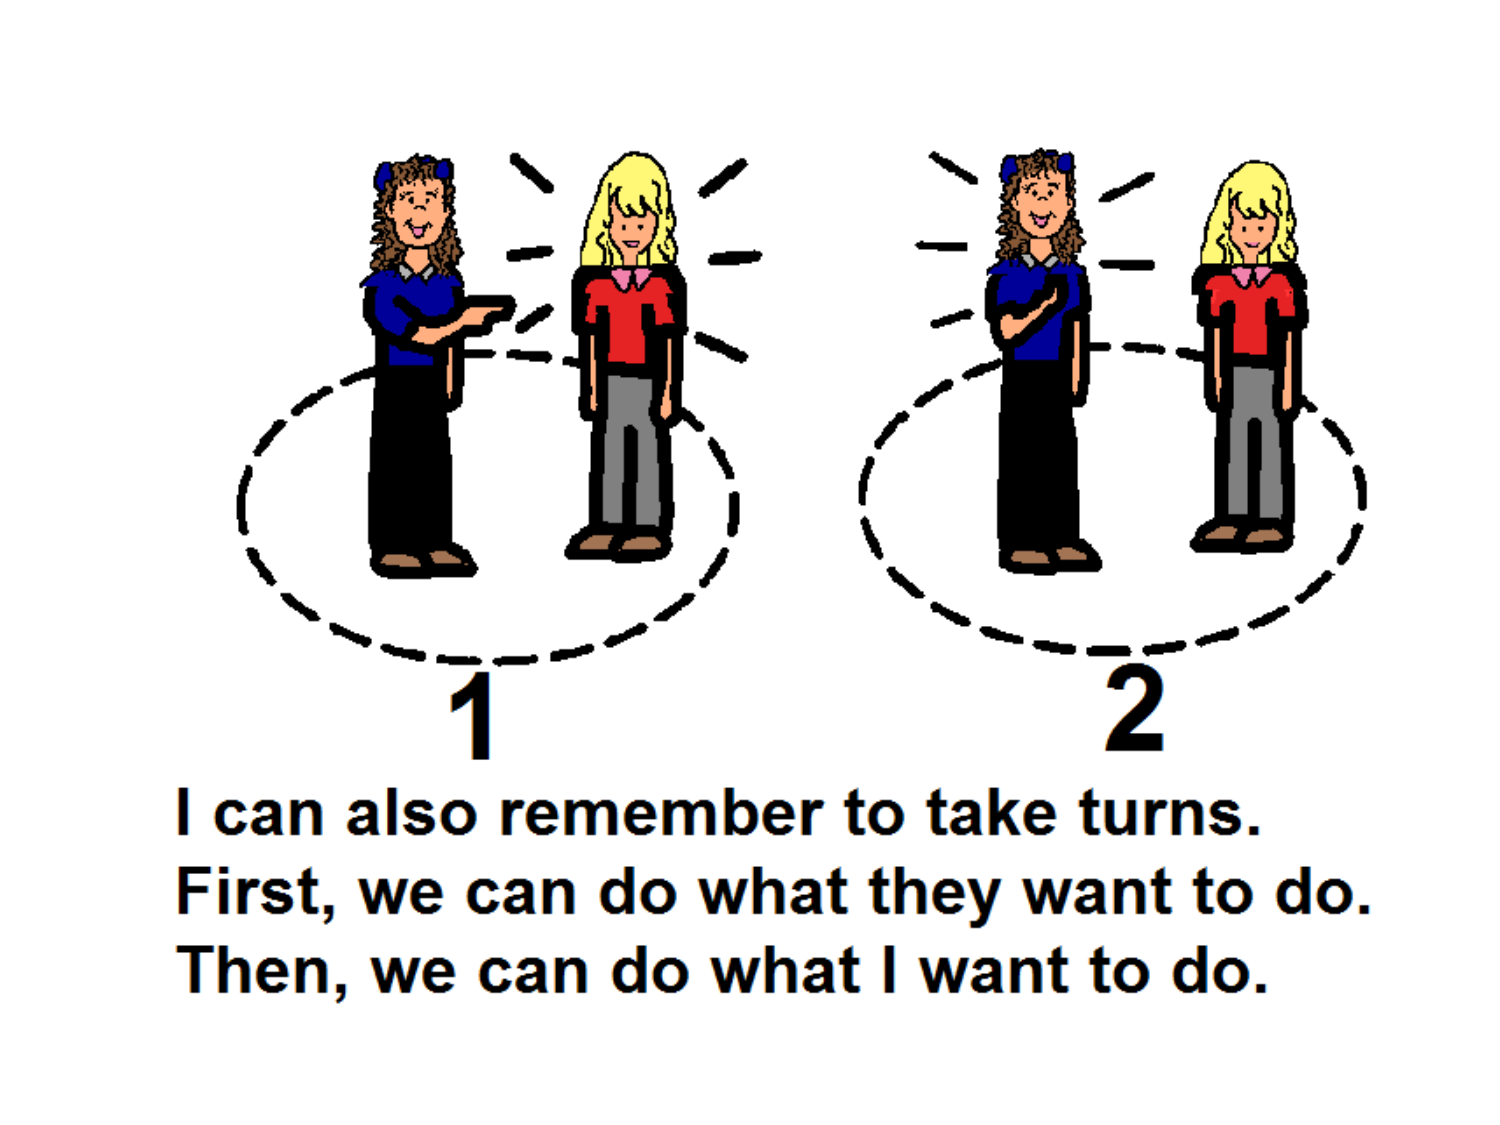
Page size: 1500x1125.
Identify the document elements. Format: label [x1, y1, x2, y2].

picture [174, 99, 1440, 1009]
